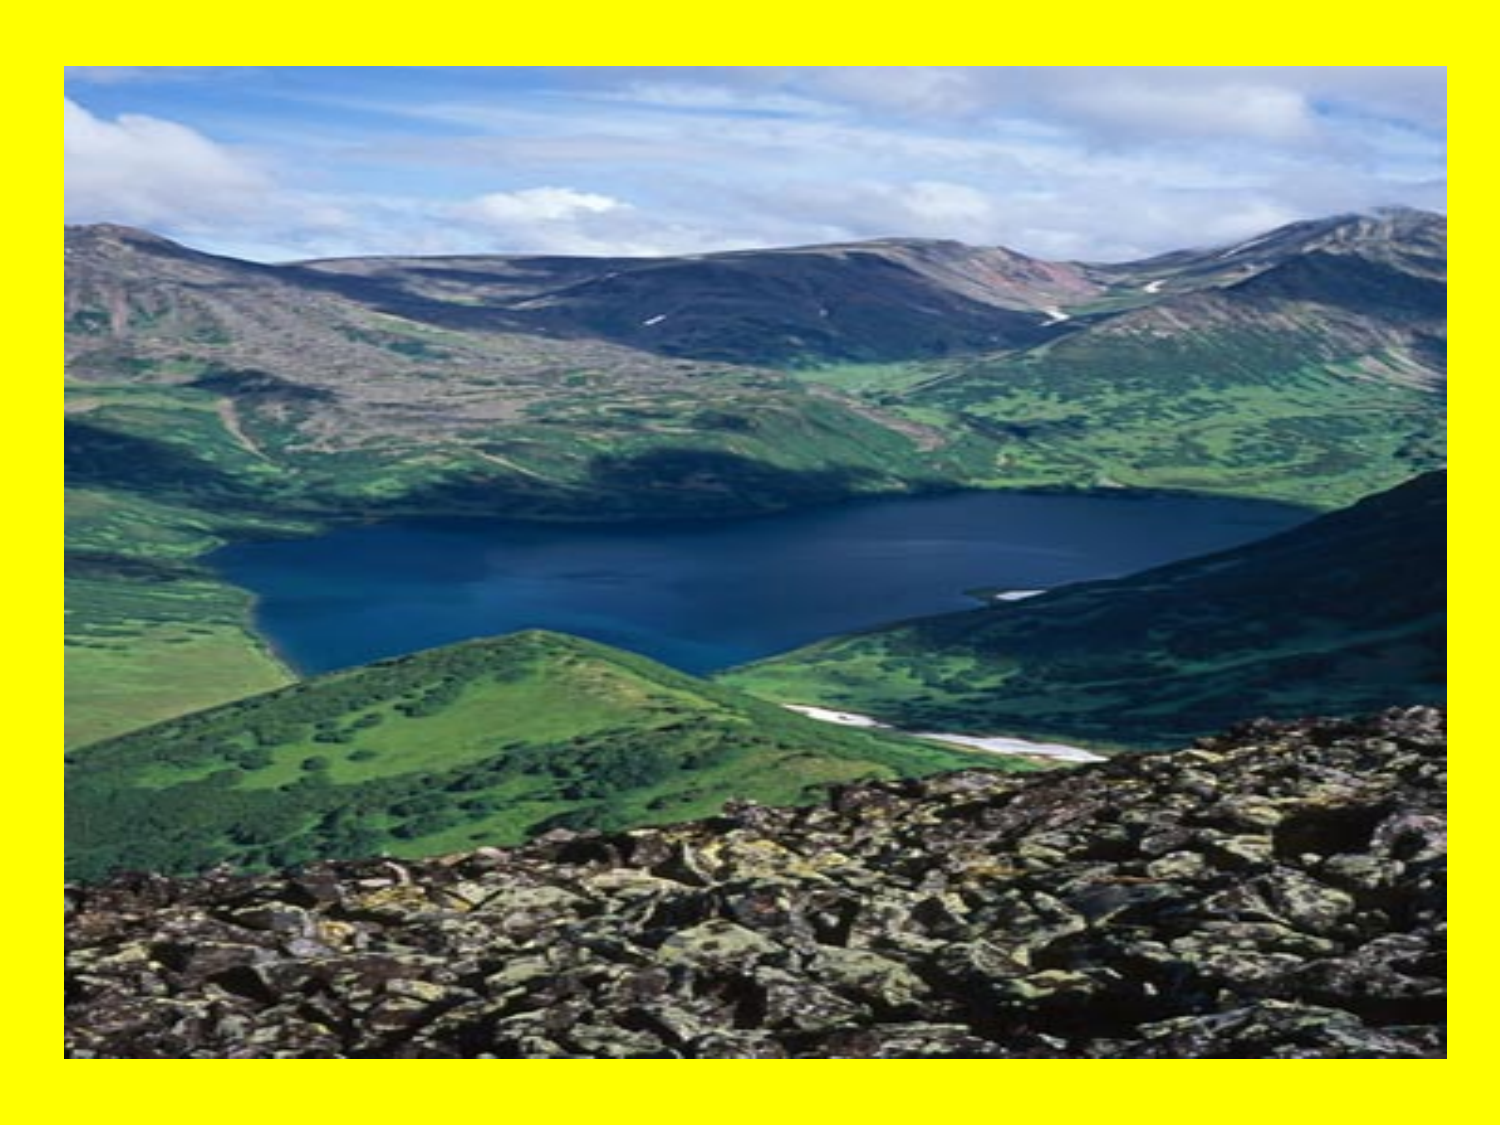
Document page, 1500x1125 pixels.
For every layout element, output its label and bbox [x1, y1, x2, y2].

picture [64, 66, 1448, 1059]
